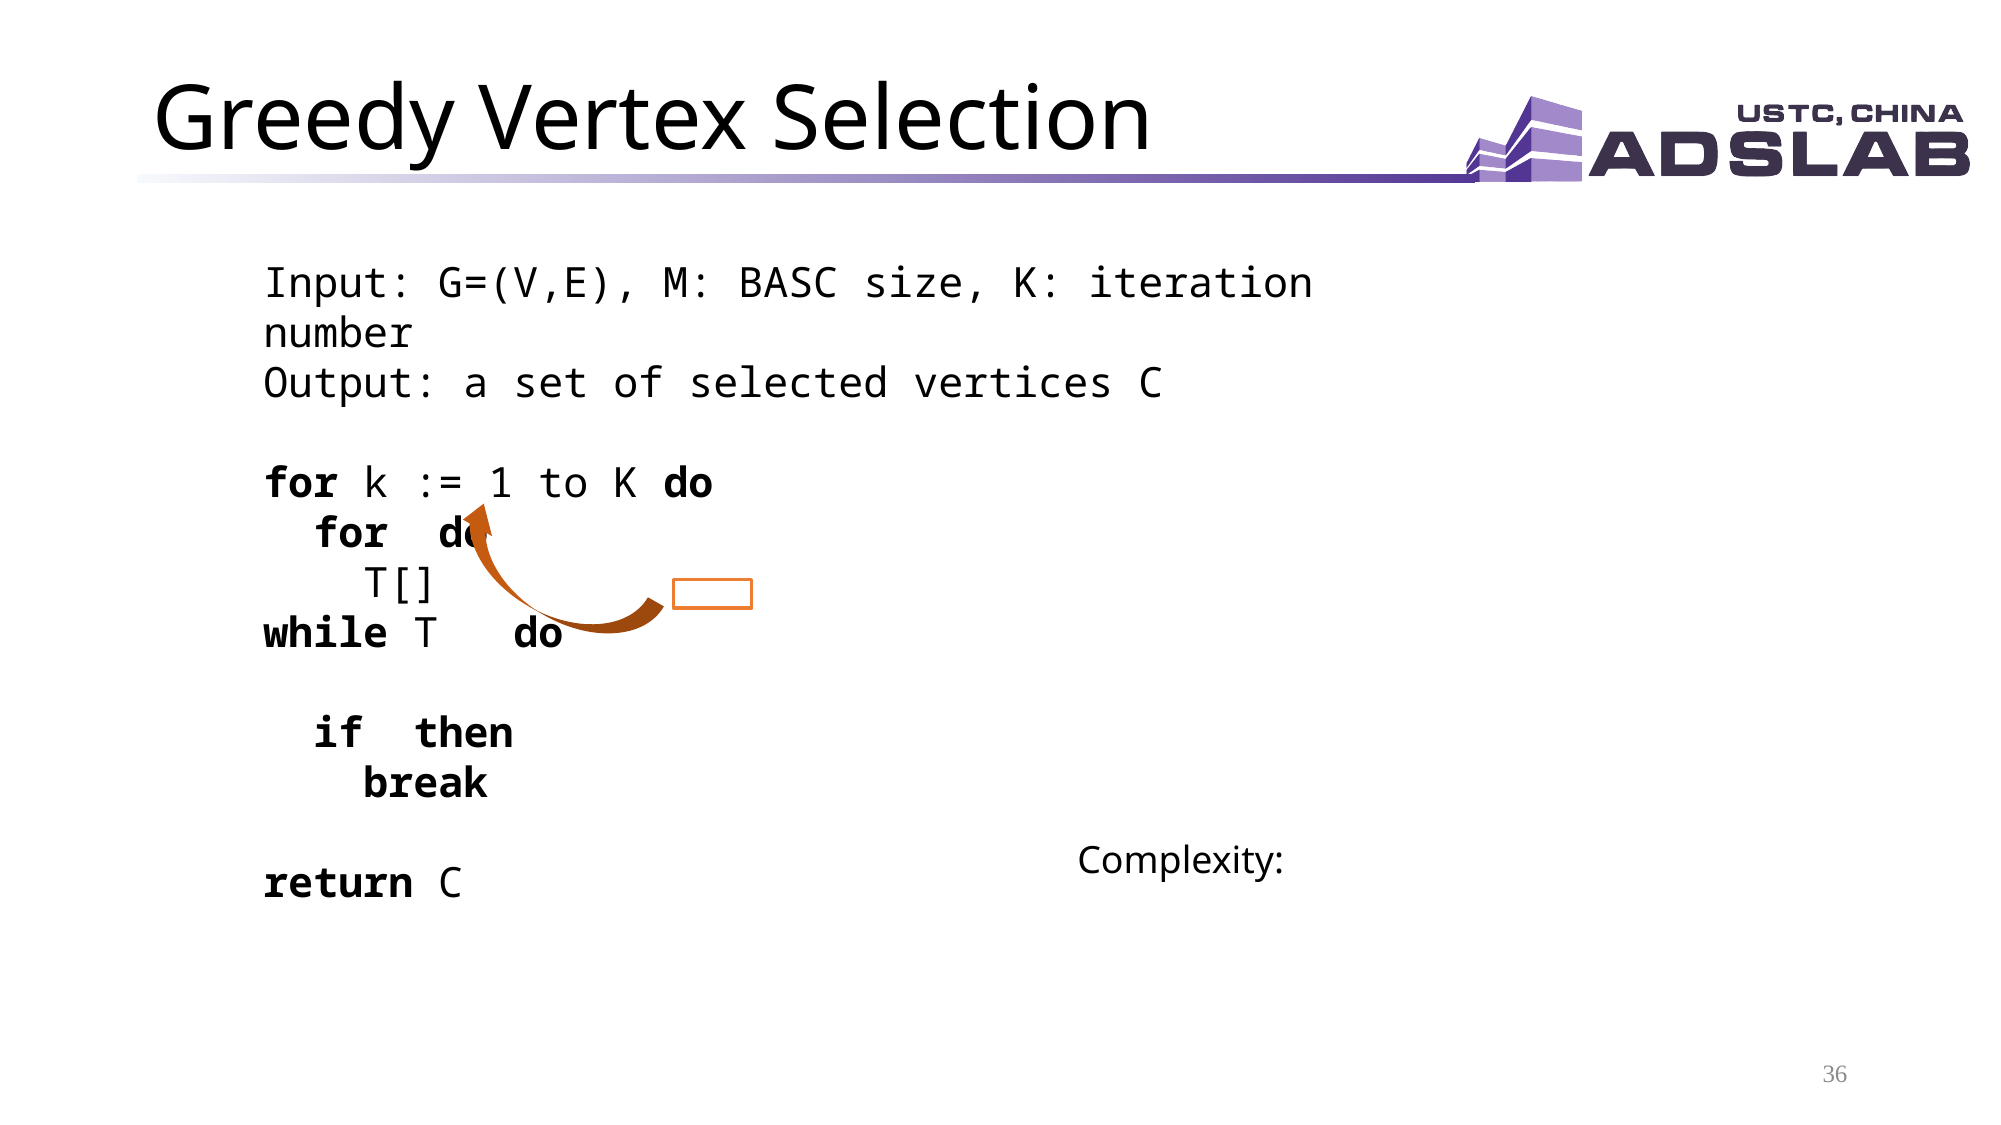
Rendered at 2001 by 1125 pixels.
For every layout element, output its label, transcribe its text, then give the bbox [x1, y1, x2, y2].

text_box [461, 501, 666, 635]
title Greedy Vertex Selection [137, 63, 1863, 177]
text_box [673, 579, 752, 609]
picture [1470, 93, 1976, 183]
